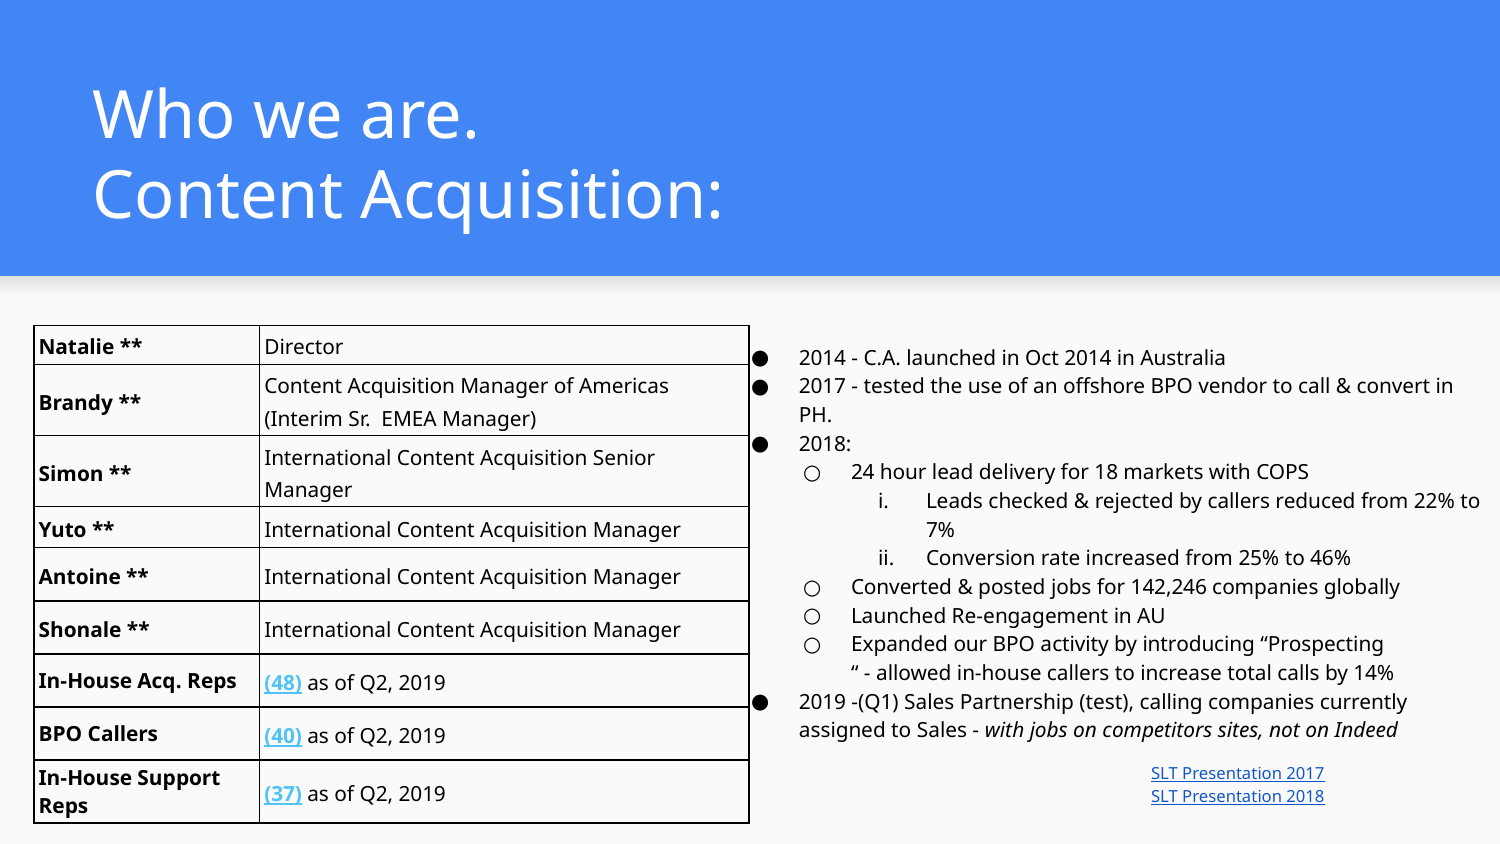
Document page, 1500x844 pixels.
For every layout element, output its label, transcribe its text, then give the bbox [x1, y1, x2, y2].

table_cell (48) as of Q2, 2019 [260, 655, 748, 706]
table_cell Simon ** [35, 436, 259, 506]
table_cell International Content Acquisition Manager [260, 548, 748, 600]
table_cell International Content Acquisition Senior Manager [260, 436, 748, 506]
table_cell International Content Acquisition Manager [260, 602, 748, 653]
table_cell Brandy ** [35, 365, 259, 435]
table_header Director [260, 326, 748, 364]
title Who we are. Content Acquisition: [77, 121, 1427, 248]
table_header Natalie ** [35, 326, 259, 364]
table_cell In-House Acq. Reps [35, 655, 259, 706]
table_cell In-House Support Reps [35, 761, 259, 822]
table_cell (37) as of Q2, 2019 [260, 761, 748, 822]
table_cell BPO Callers [35, 708, 259, 759]
table_cell Content Acquisition Manager of Americas (Interim Sr. EMEA Manager) [260, 365, 748, 435]
text_box 2014 - C.A. launched in Oct 2014 in Australia 2017 - tested the use of an offshore BPO vendor to call & convert in PH. 2018: 24 hour lead delivery for 18 markets with COPS Leads checked & rejected by callers reduced from 22% to 7% Conversion rate increased from 25% to 46% Converted & posted jobs for 142,246 companies globally Launched Re-engagement in AU Expanded our BPO activity by introducing “Prospecting “ - allowed in-house callers to increase total calls by 14% 2019 -(Q1) Sales Partnership (test), calling companies currently assigned to Sales - with jobs on competitors sites, not on Indeed SLT Presentation 2017 SLT Presentation 2018 [686, 284, 1500, 777]
table_cell Shonale ** [35, 602, 259, 653]
table_cell International Content Acquisition Manager [260, 507, 748, 547]
table_cell Antoine ** [35, 548, 259, 600]
table_cell Yuto ** [35, 507, 259, 547]
table_cell (40) as of Q2, 2019 [260, 708, 748, 759]
